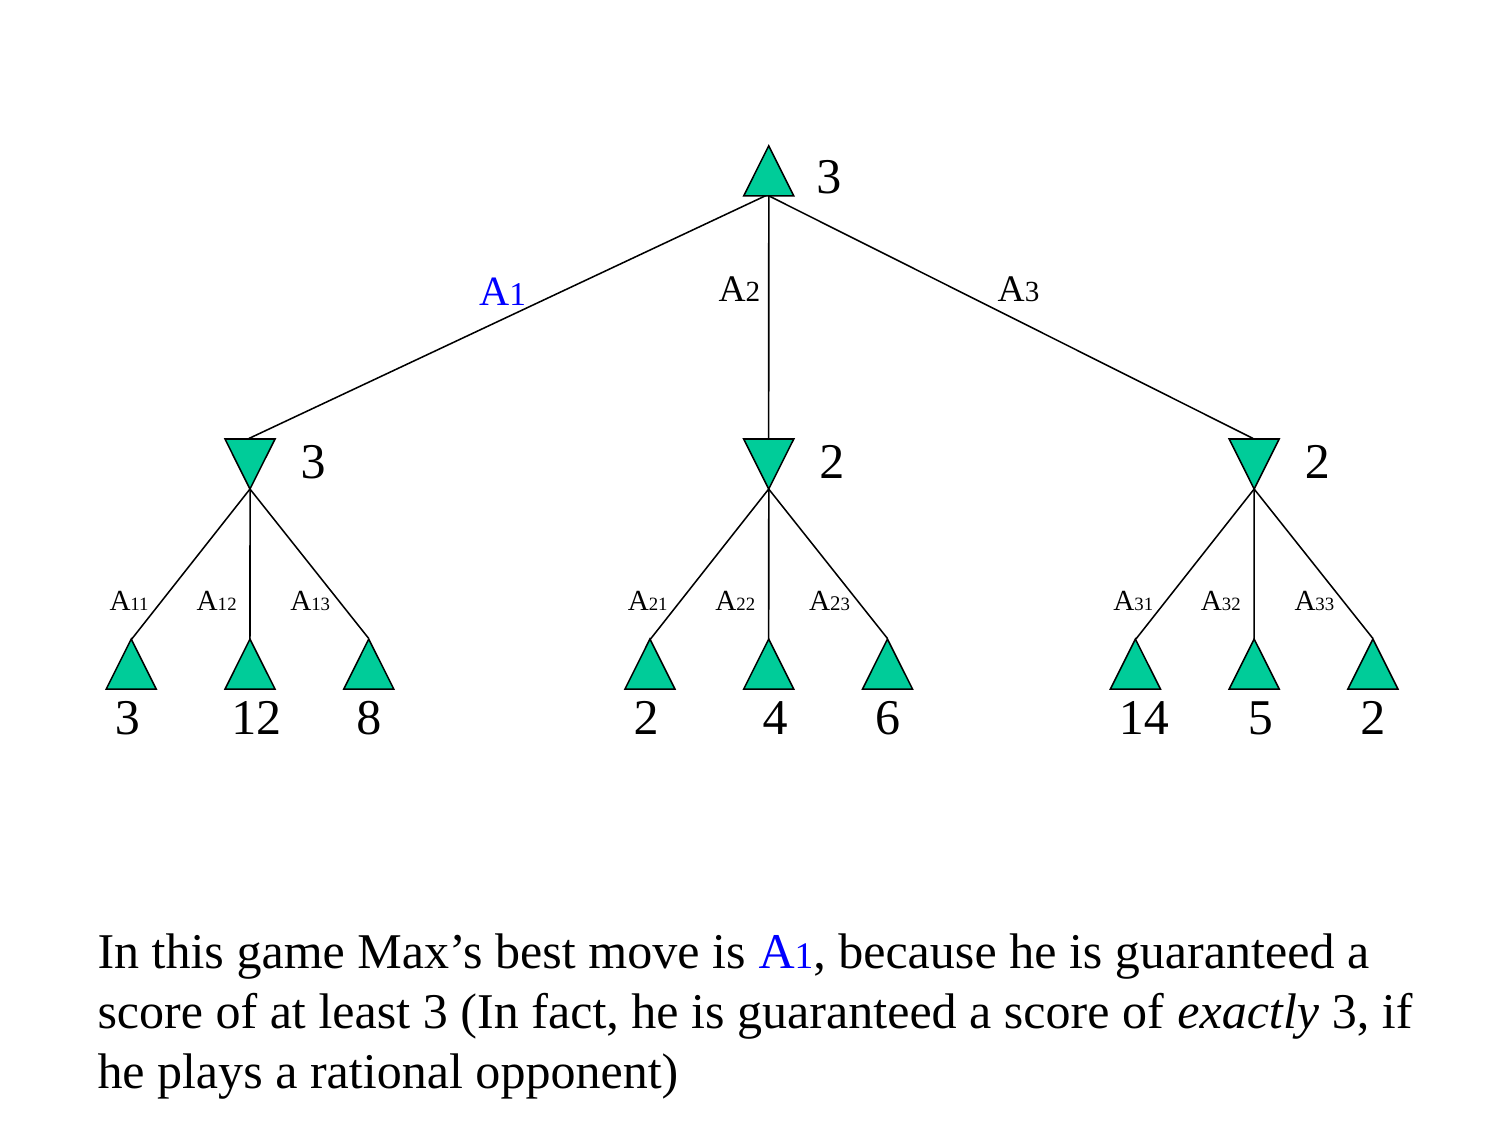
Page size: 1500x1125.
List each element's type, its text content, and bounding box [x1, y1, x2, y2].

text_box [93, 135, 1401, 753]
text_box In this game Max’s best move is A1, because he is guaranteed a score of at least 3 (In fact, he is guaranteed a score of exactly 3, if he plays a rational opponent) [82, 910, 1461, 1106]
